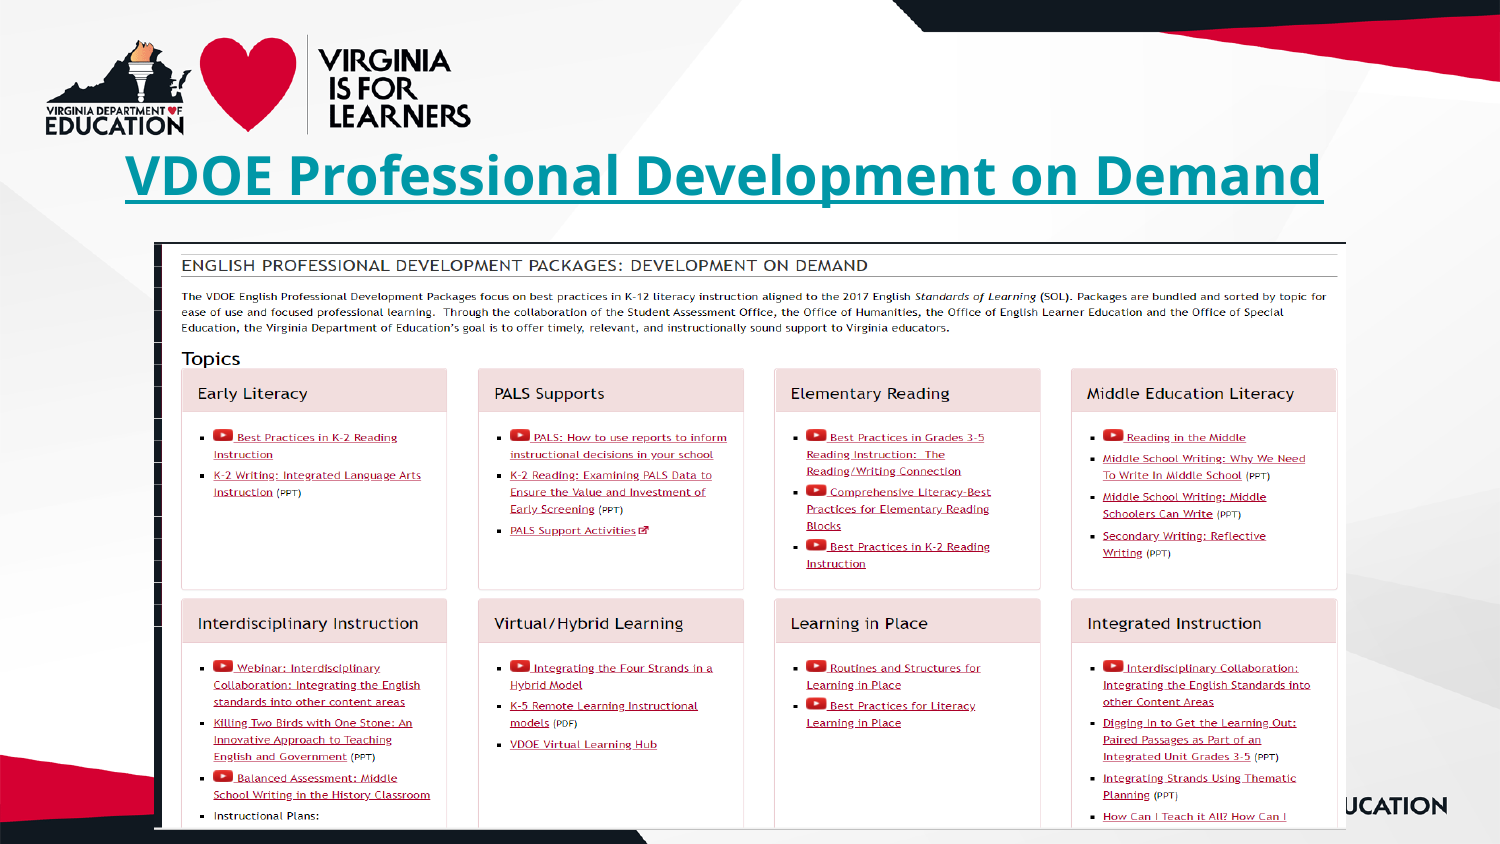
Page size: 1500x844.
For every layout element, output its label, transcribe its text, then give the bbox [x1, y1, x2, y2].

title VDOE Professional Development on Demand [113, 129, 1440, 226]
picture [0, 0, 1500, 844]
